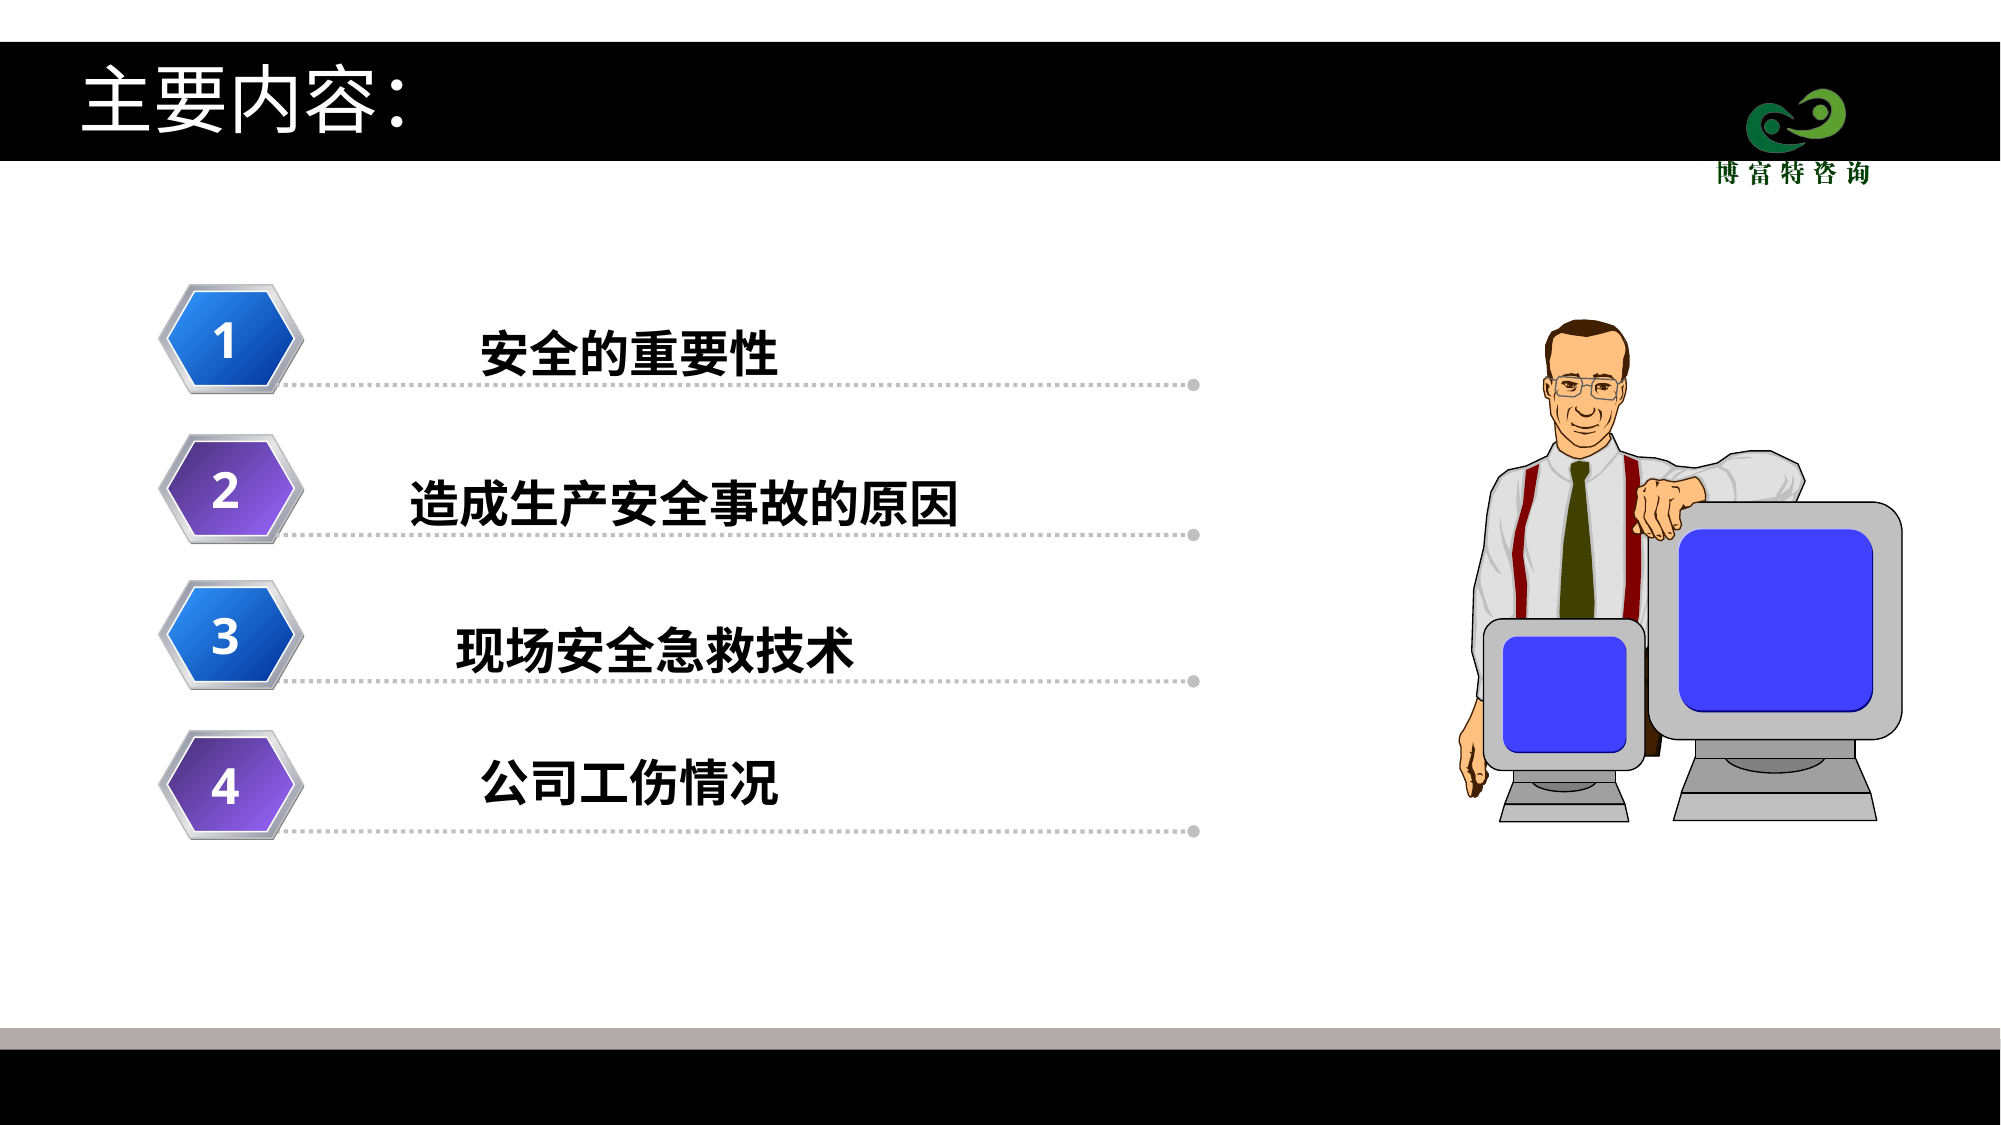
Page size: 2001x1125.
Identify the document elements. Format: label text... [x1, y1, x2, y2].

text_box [1457, 319, 1903, 823]
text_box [158, 284, 1194, 840]
text_box 主要内容： [64, 45, 557, 151]
picture [1697, 88, 1894, 188]
